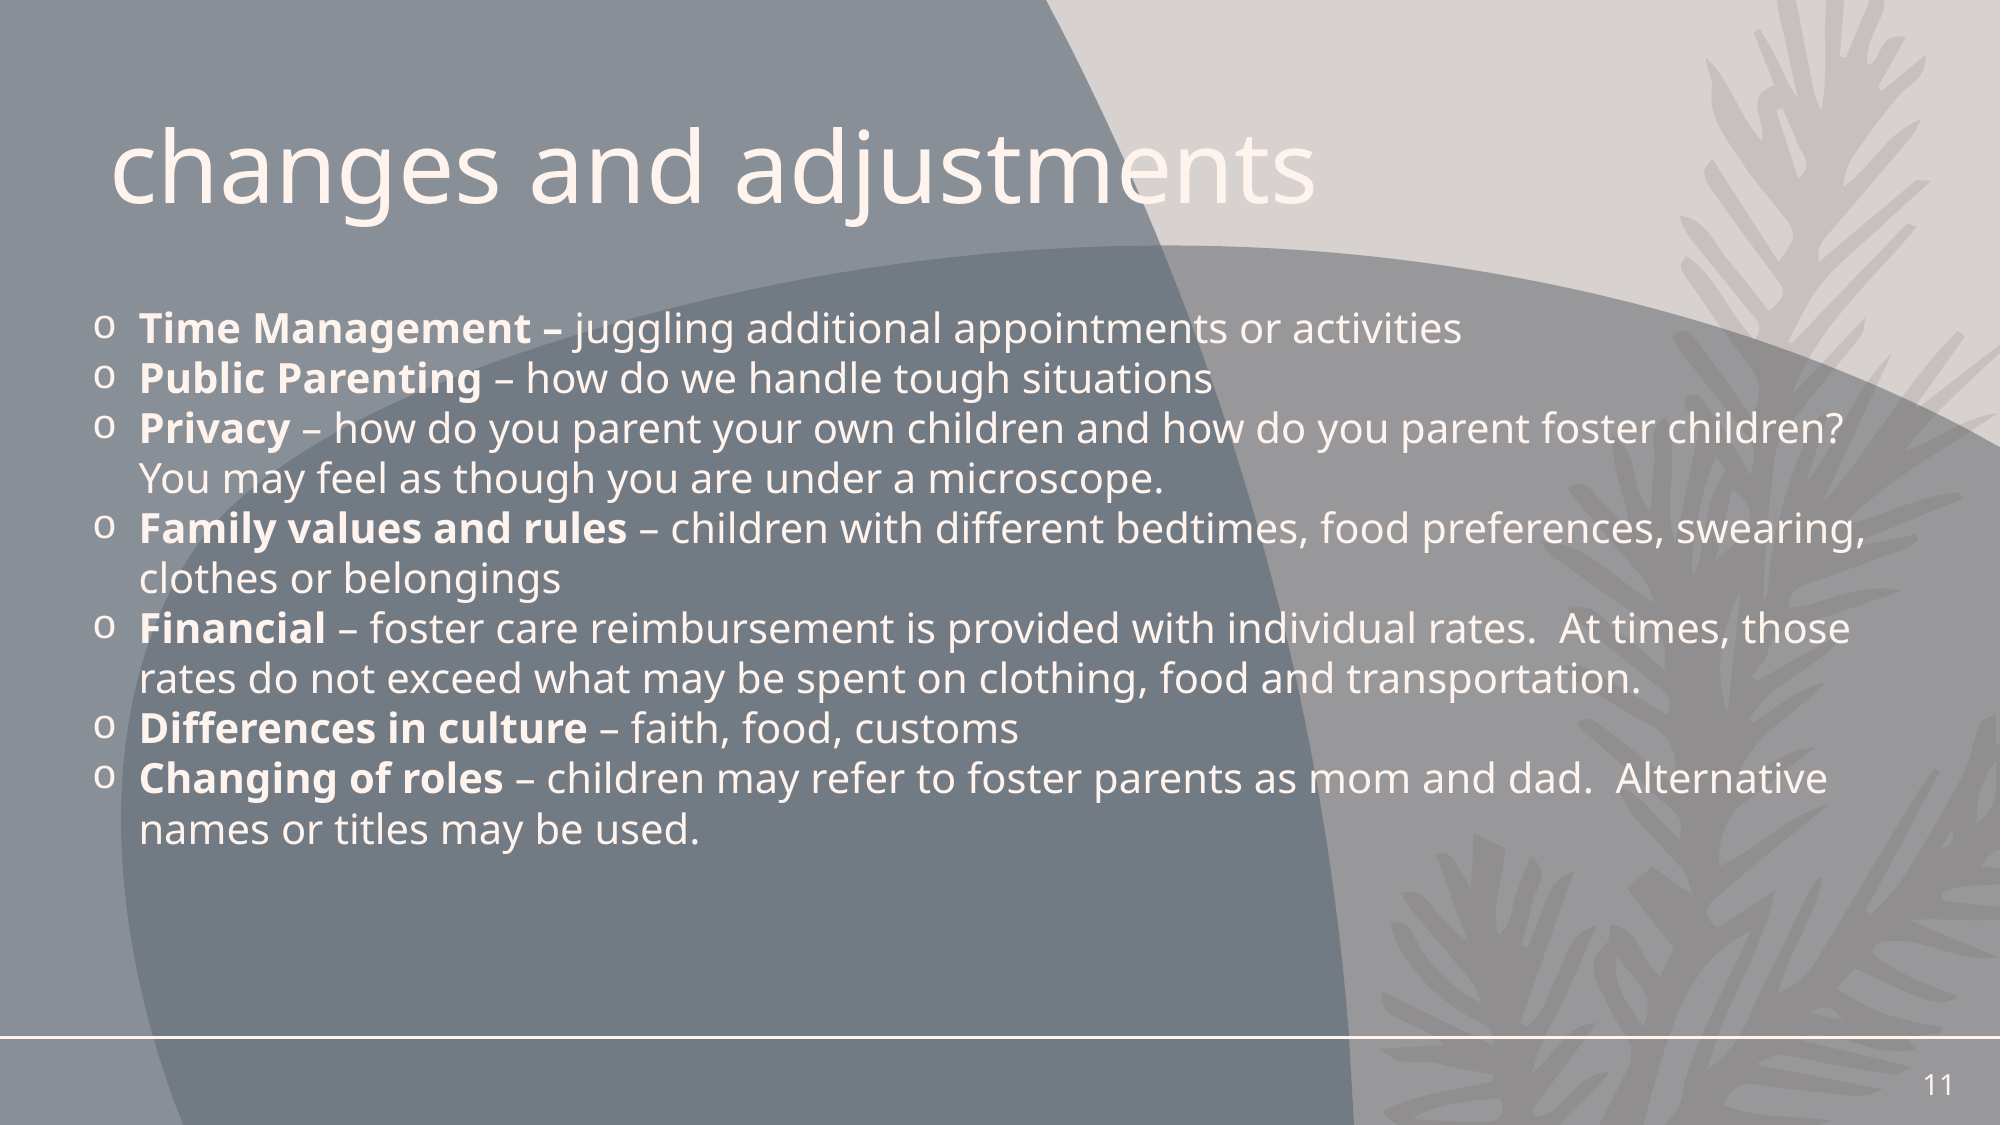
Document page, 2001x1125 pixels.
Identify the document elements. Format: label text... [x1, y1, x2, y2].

list Time Management – juggling additional appointments or activities Public Parenting – how do we handle tough situations Privacy – how do you parent your own children and how do you parent foster children? You may feel as though you are under a microscope. Family values and rules – children with different bedtimes, food preferences, swearing, clothes or belongings Financial – foster care reimbursement is provided with individual rates. At times, those rates do not exceed what may be spent on clothing, food and transportation. Differences in culture – faith, food, customs Changing of roles – children may refer to foster parents as mom and dad. Alternative names or titles may be used. [77, 294, 1897, 872]
slide_number 11 [1808, 1060, 1971, 1112]
title changes and adjustments [94, 115, 1820, 227]
